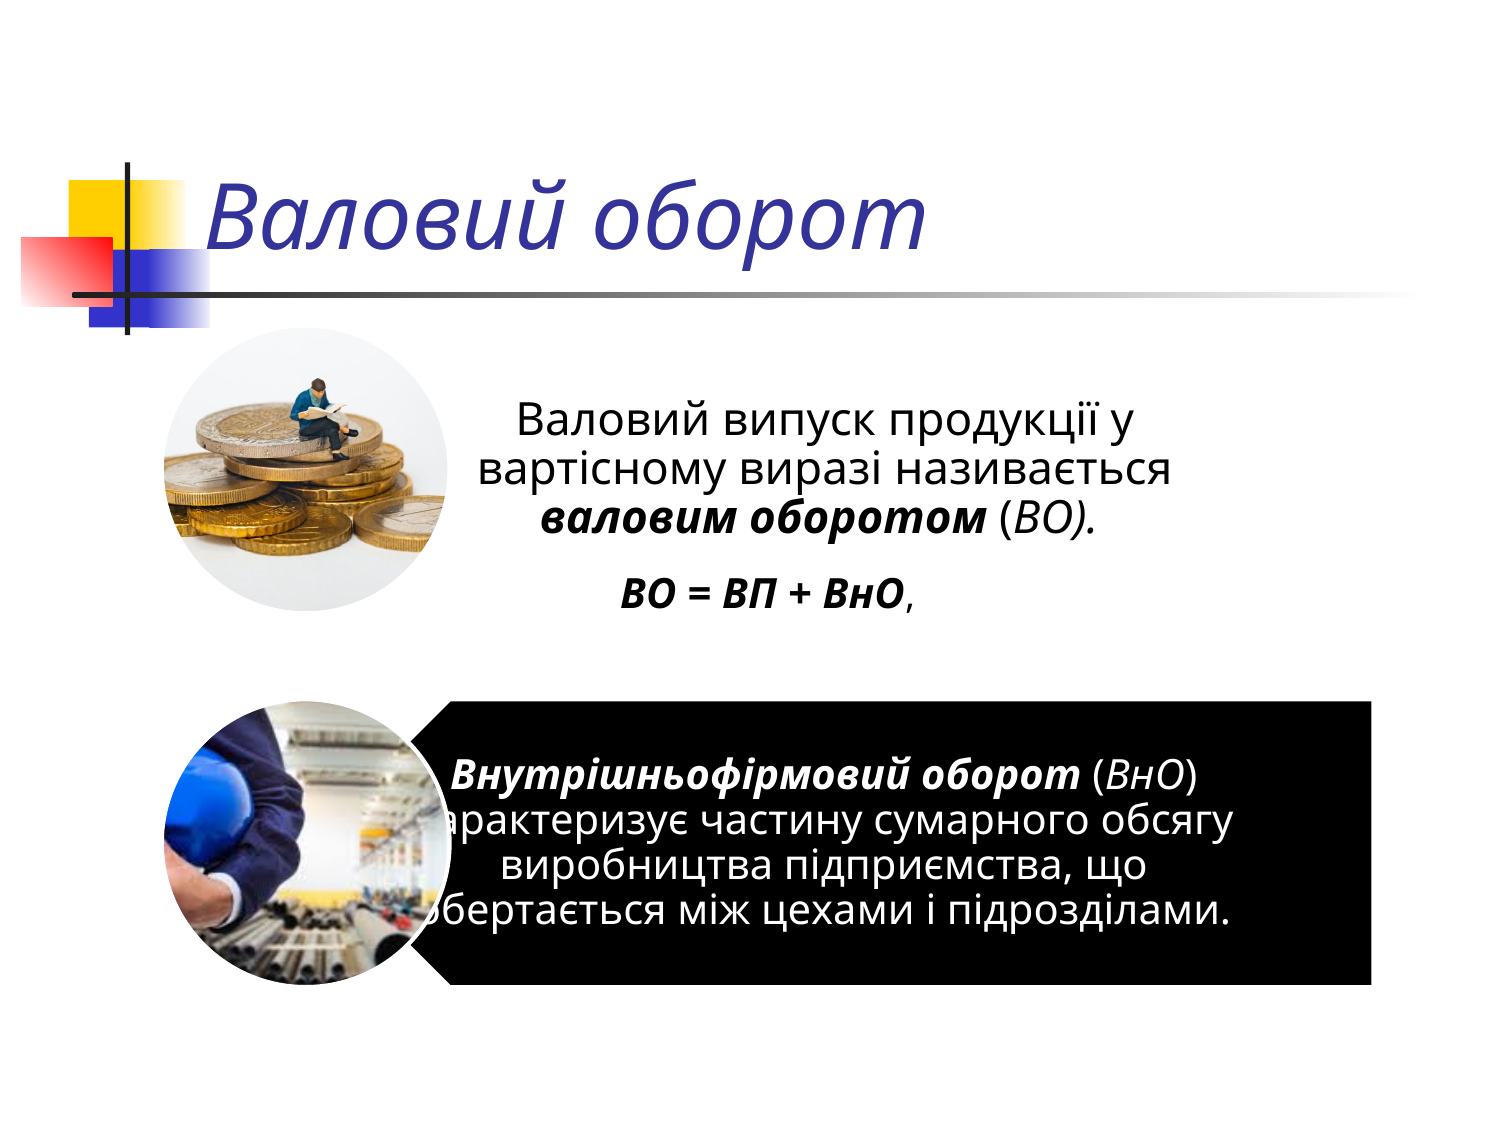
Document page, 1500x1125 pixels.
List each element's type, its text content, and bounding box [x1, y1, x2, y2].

title Валовий оборот [188, 34, 1468, 276]
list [0, 324, 1500, 988]
